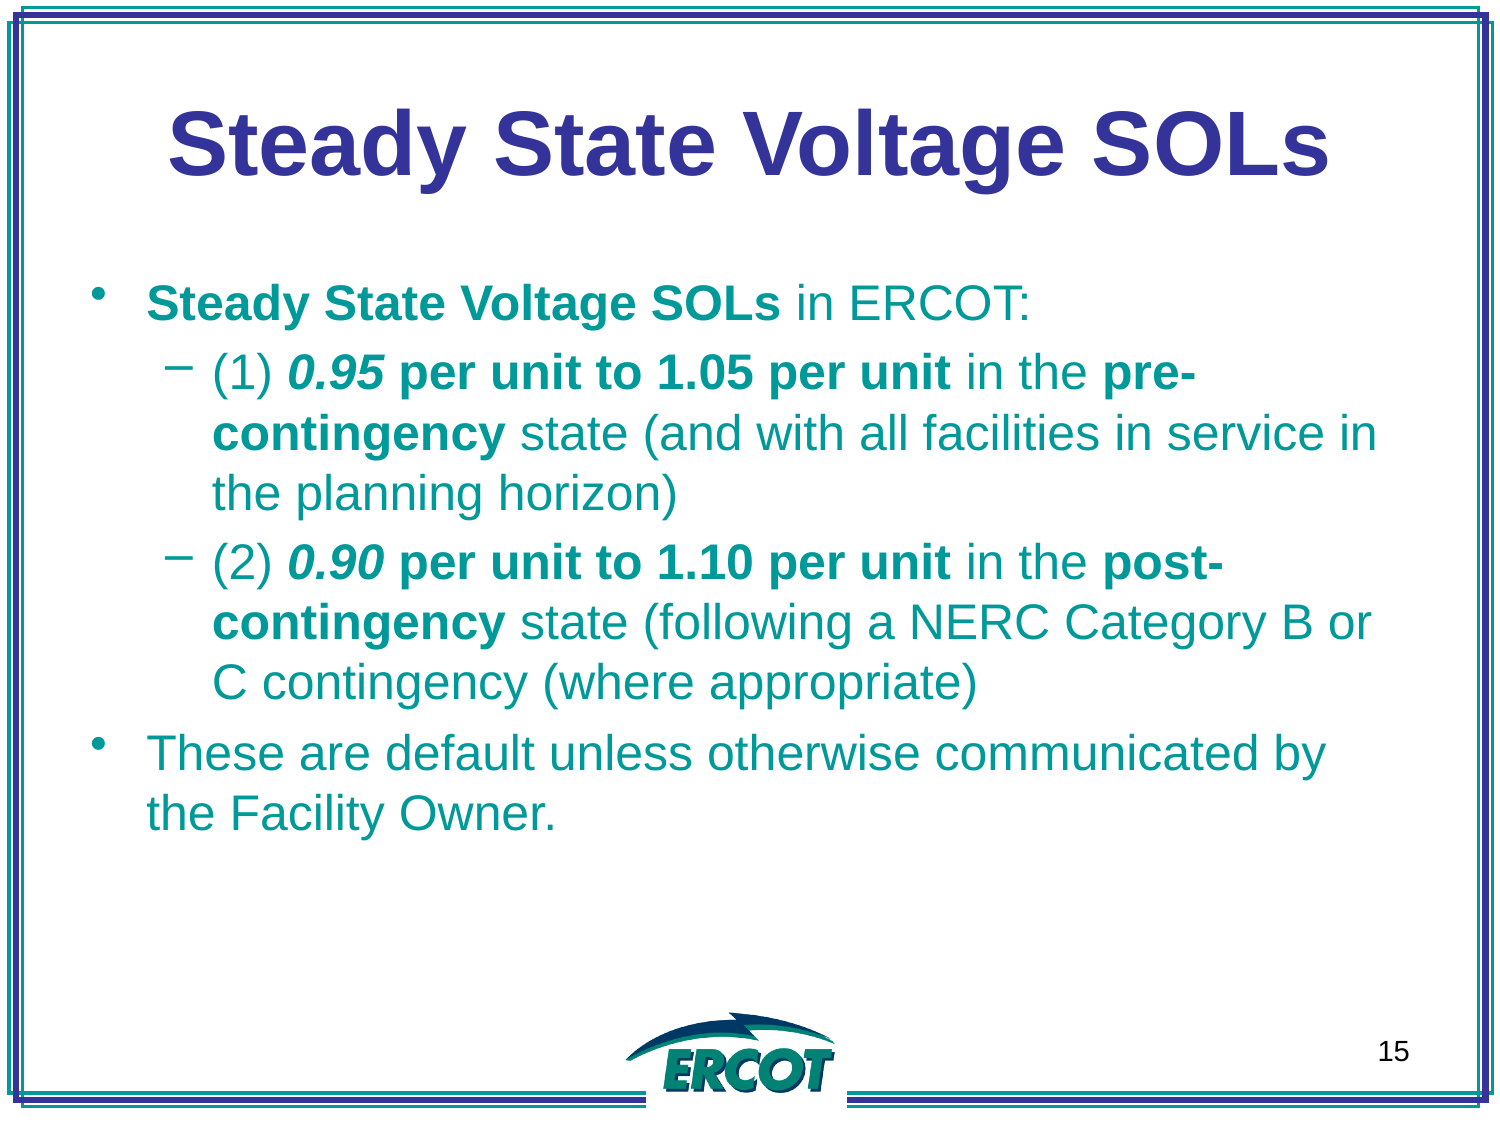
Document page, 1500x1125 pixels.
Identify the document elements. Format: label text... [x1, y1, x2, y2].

picture [624, 1012, 836, 1100]
list Steady State Voltage SOLs in ERCOT: (1) 0.95 per unit to 1.05 per unit in the pre-contingency state (and with all facilities in service in the planning horizon) (2) 0.90 per unit to 1.10 per unit in the post-contingency state (following a NERC Category B or C contingency (where appropriate) These are default unless otherwise communicated by the Facility Owner. [75, 262, 1425, 1005]
title Steady State Voltage SOLs [75, 45, 1425, 233]
slide_number 15 [1074, 1024, 1425, 1103]
